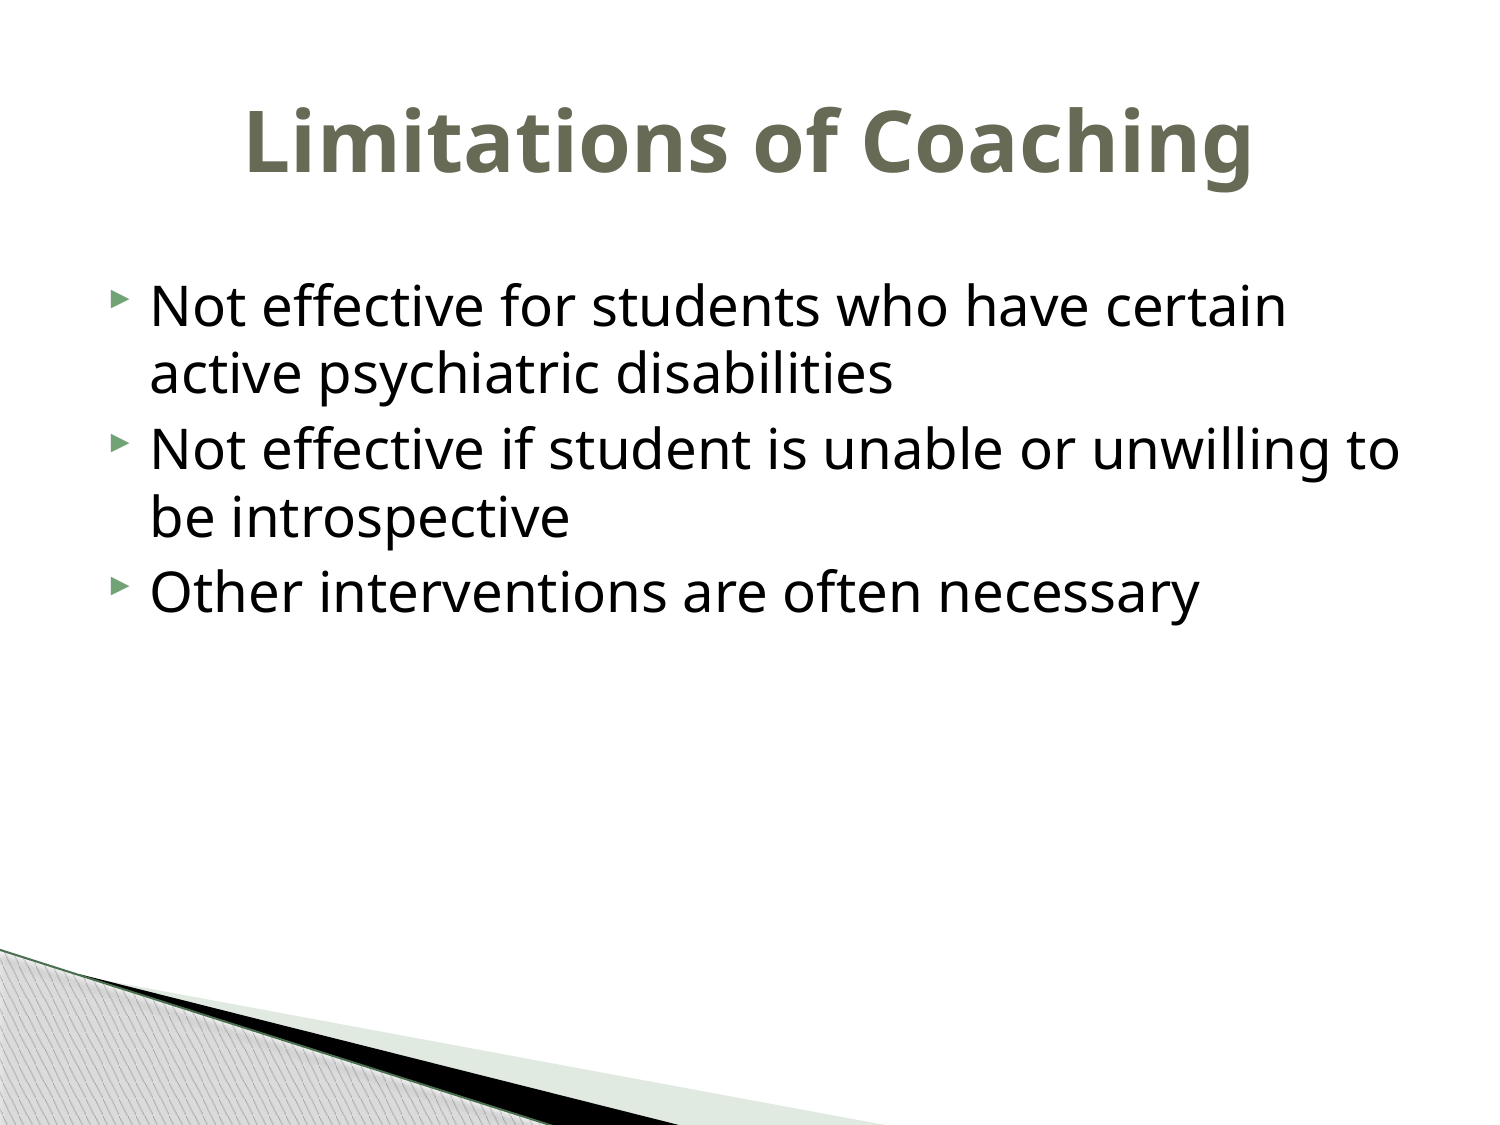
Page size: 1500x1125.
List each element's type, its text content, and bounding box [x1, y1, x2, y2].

list Not effective for students who have certain active psychiatric disabilities Not effective if student is unable or unwilling to be introspective Other interventions are often necessary [75, 262, 1425, 1005]
title Limitations of Coaching [75, 45, 1425, 233]
